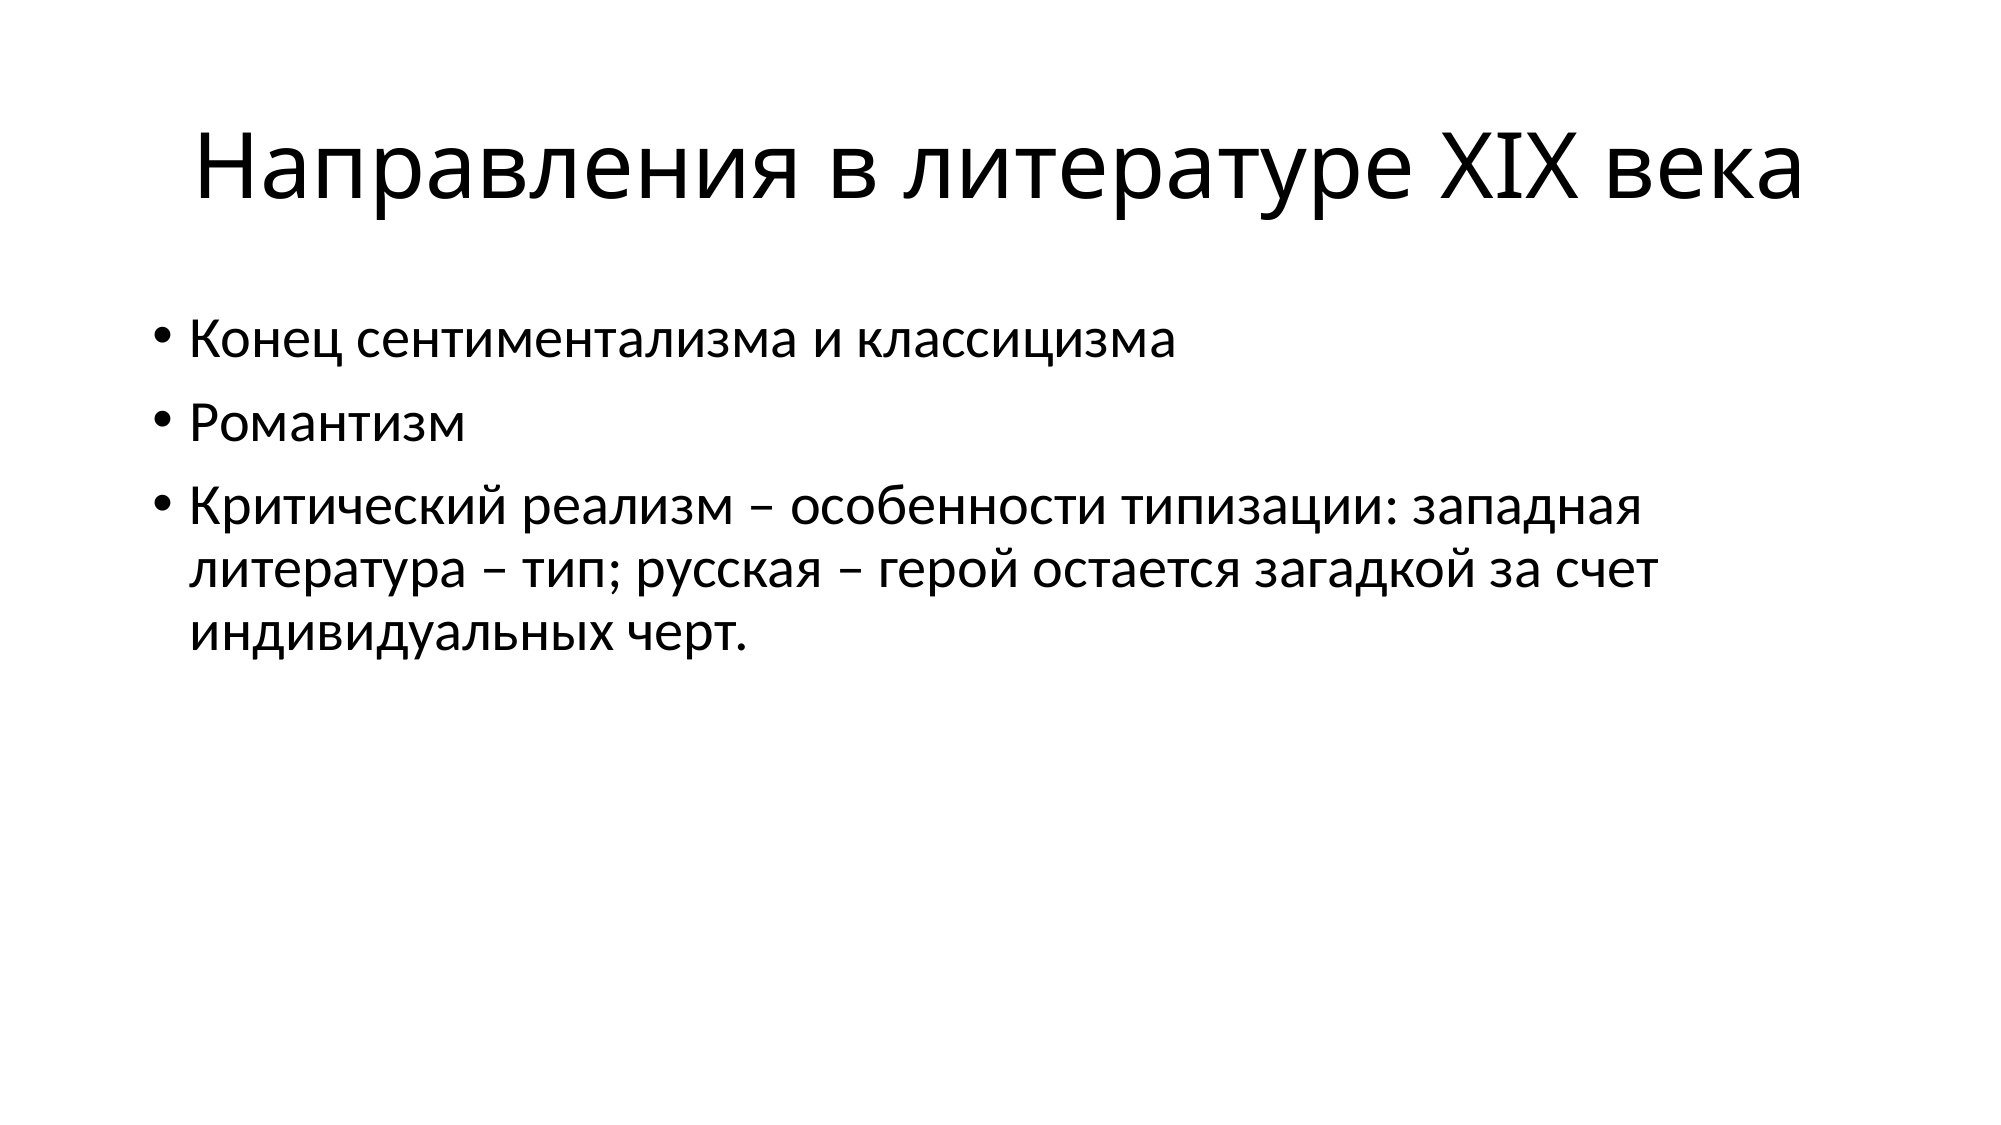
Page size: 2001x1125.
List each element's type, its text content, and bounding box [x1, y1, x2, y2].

title Направления в литературе XIX века [137, 59, 1863, 278]
list Конец сентиментализма и классицизма Романтизм Критический реализм – особенности типизации: западная литература – тип; русская – герой остается загадкой за счет индивидуальных черт. [137, 299, 1863, 1014]
